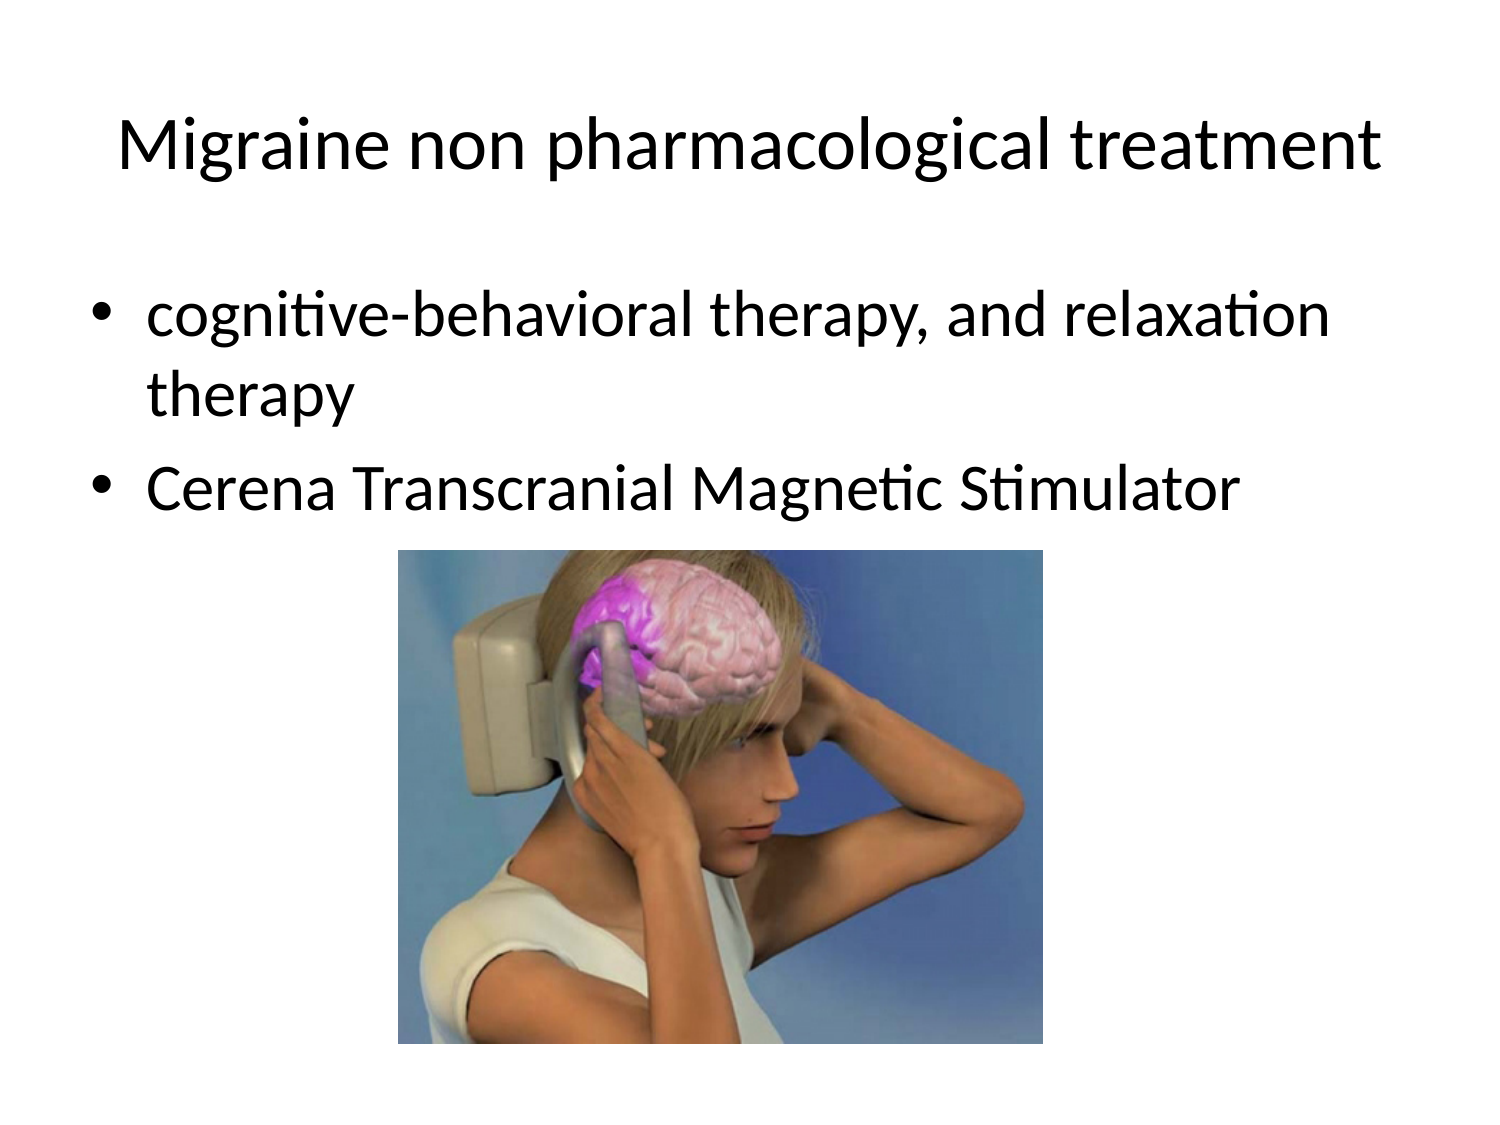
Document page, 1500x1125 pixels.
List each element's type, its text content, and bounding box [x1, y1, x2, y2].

picture [398, 550, 1044, 1044]
title Migraine non pharmacological treatment [75, 45, 1425, 233]
list cognitive-behavioral therapy, and relaxation therapy Cerena Transcranial Magnetic Stimulator [75, 262, 1425, 1005]
